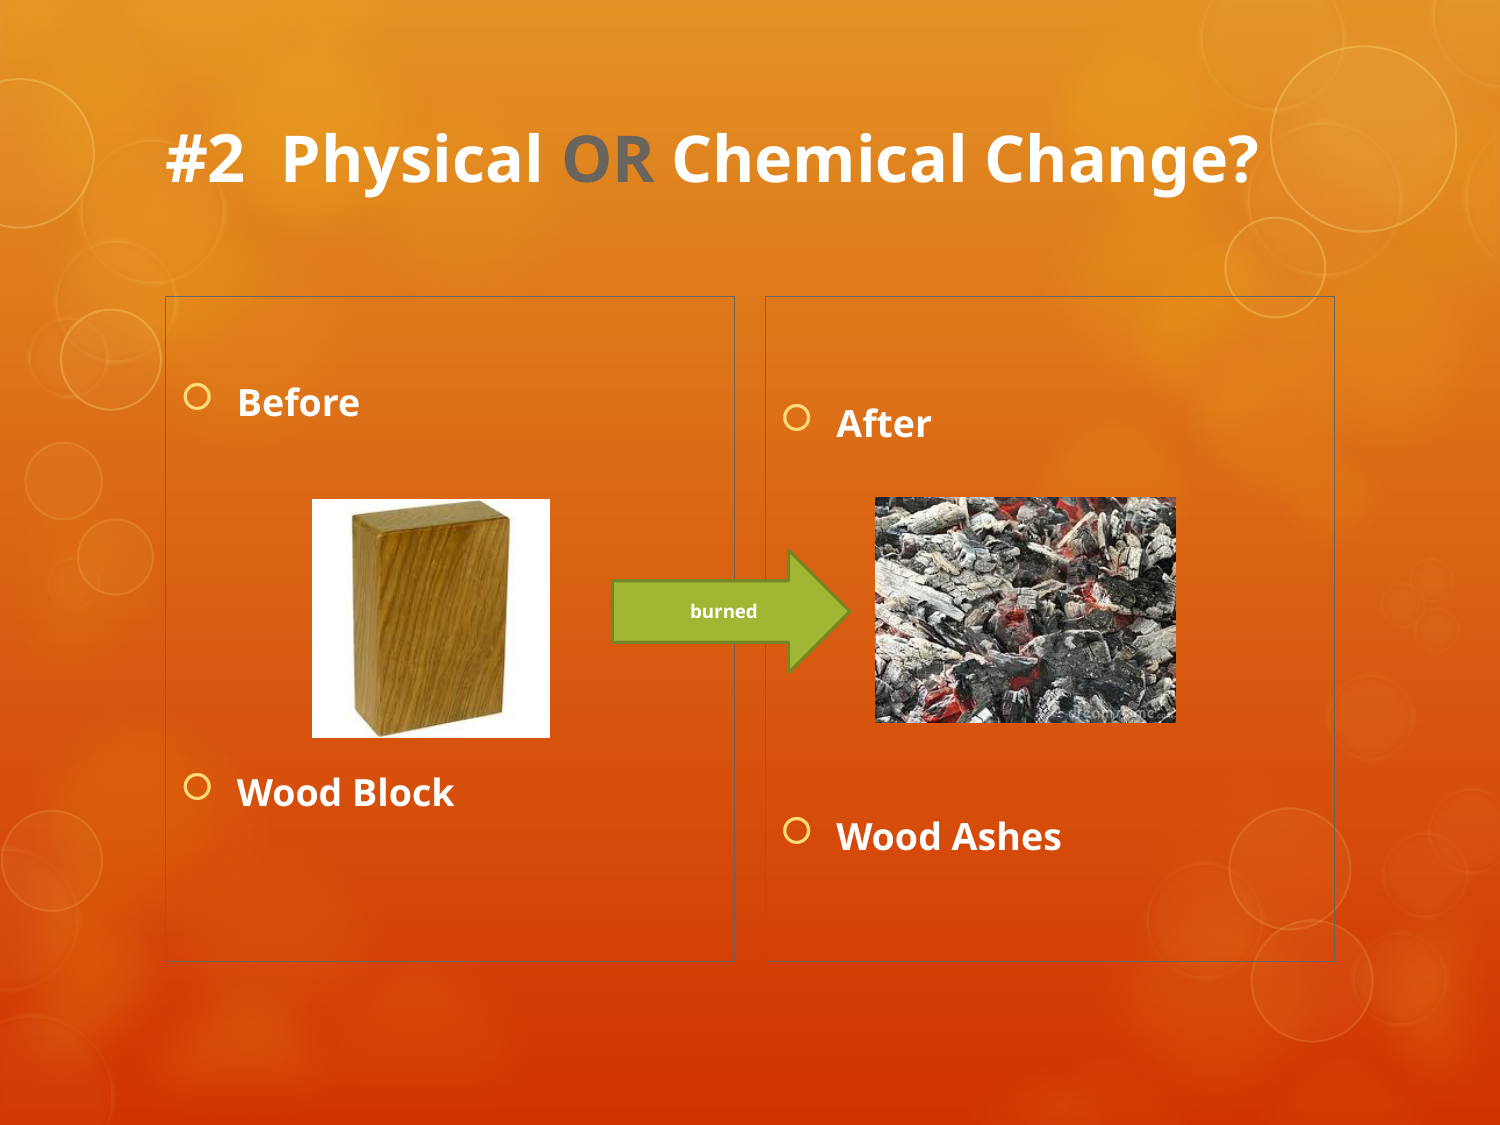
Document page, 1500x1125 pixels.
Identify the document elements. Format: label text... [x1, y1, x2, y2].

picture [311, 499, 551, 738]
text_box [610, 548, 852, 675]
title #2 Physical OR Chemical Change? [150, 62, 1303, 250]
list Before Wood Block [165, 296, 735, 962]
picture [874, 496, 1176, 723]
list After Wood Ashes [765, 296, 1335, 962]
text_box burned [636, 592, 812, 630]
